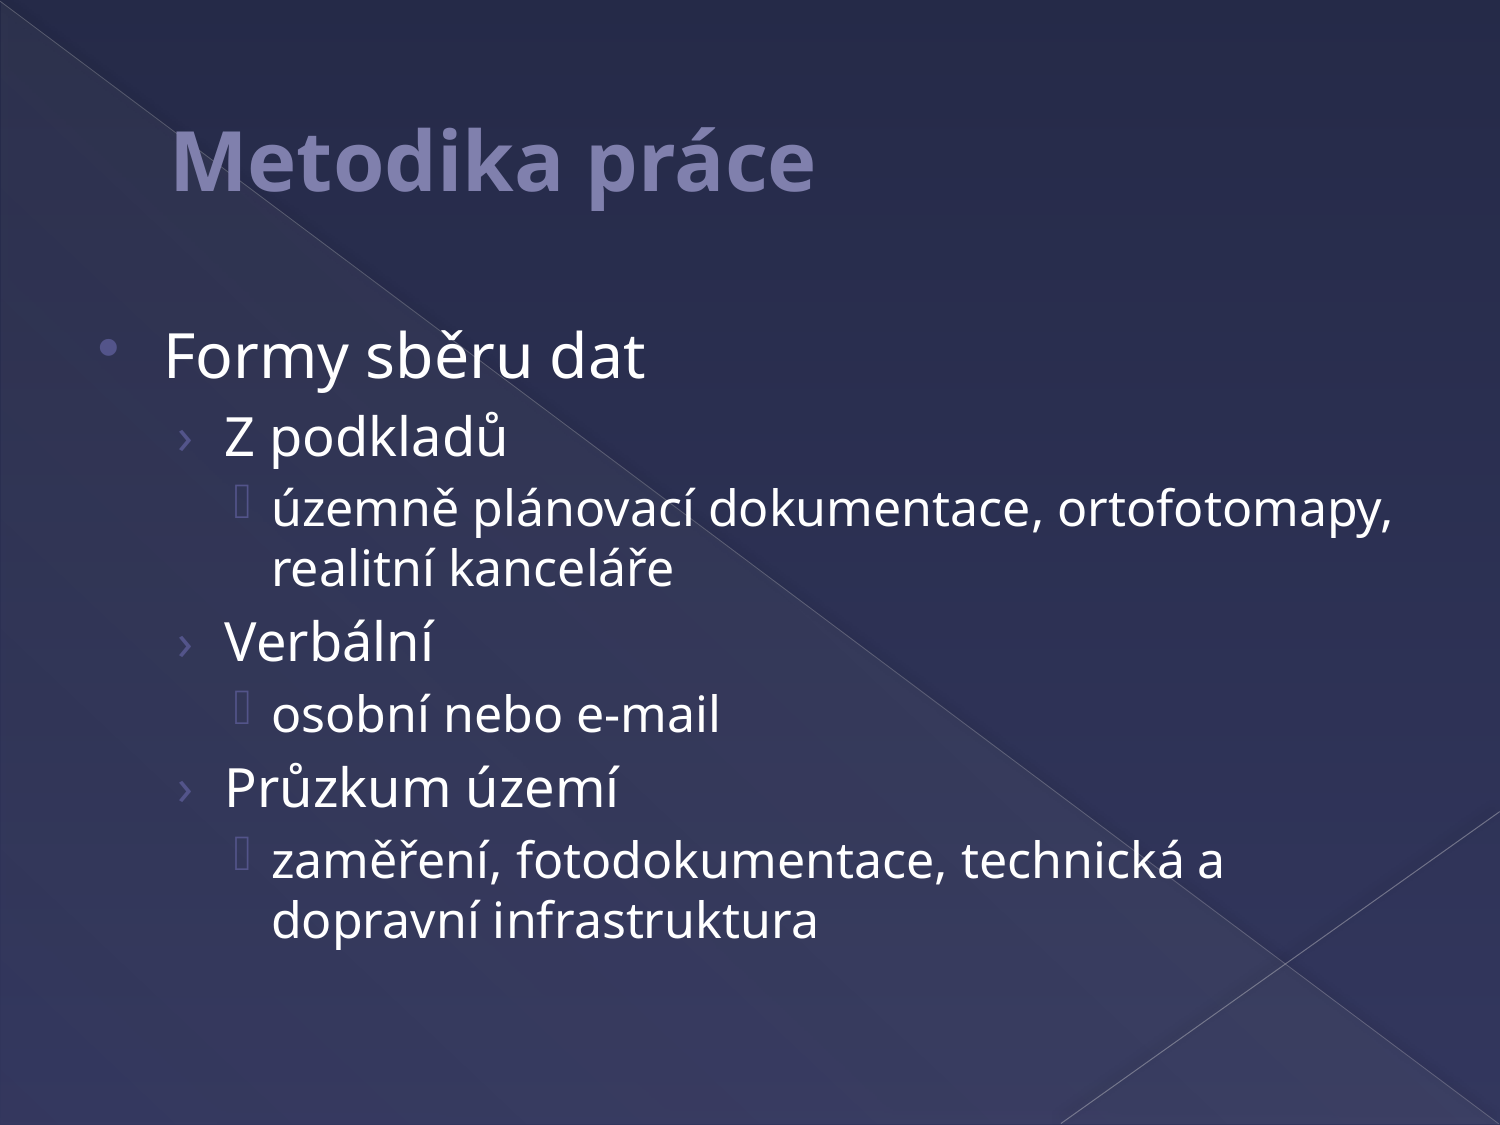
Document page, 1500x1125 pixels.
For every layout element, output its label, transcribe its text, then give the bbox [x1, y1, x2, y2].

list Formy sběru dat Z podkladů územně plánovací dokumentace, ortofotomapy, realitní kanceláře Verbální osobní nebo e-mail Průzkum území zaměření, fotodokumentace, technická a dopravní infrastruktura [75, 308, 1425, 1059]
title Metodika práce [75, 43, 1425, 274]
